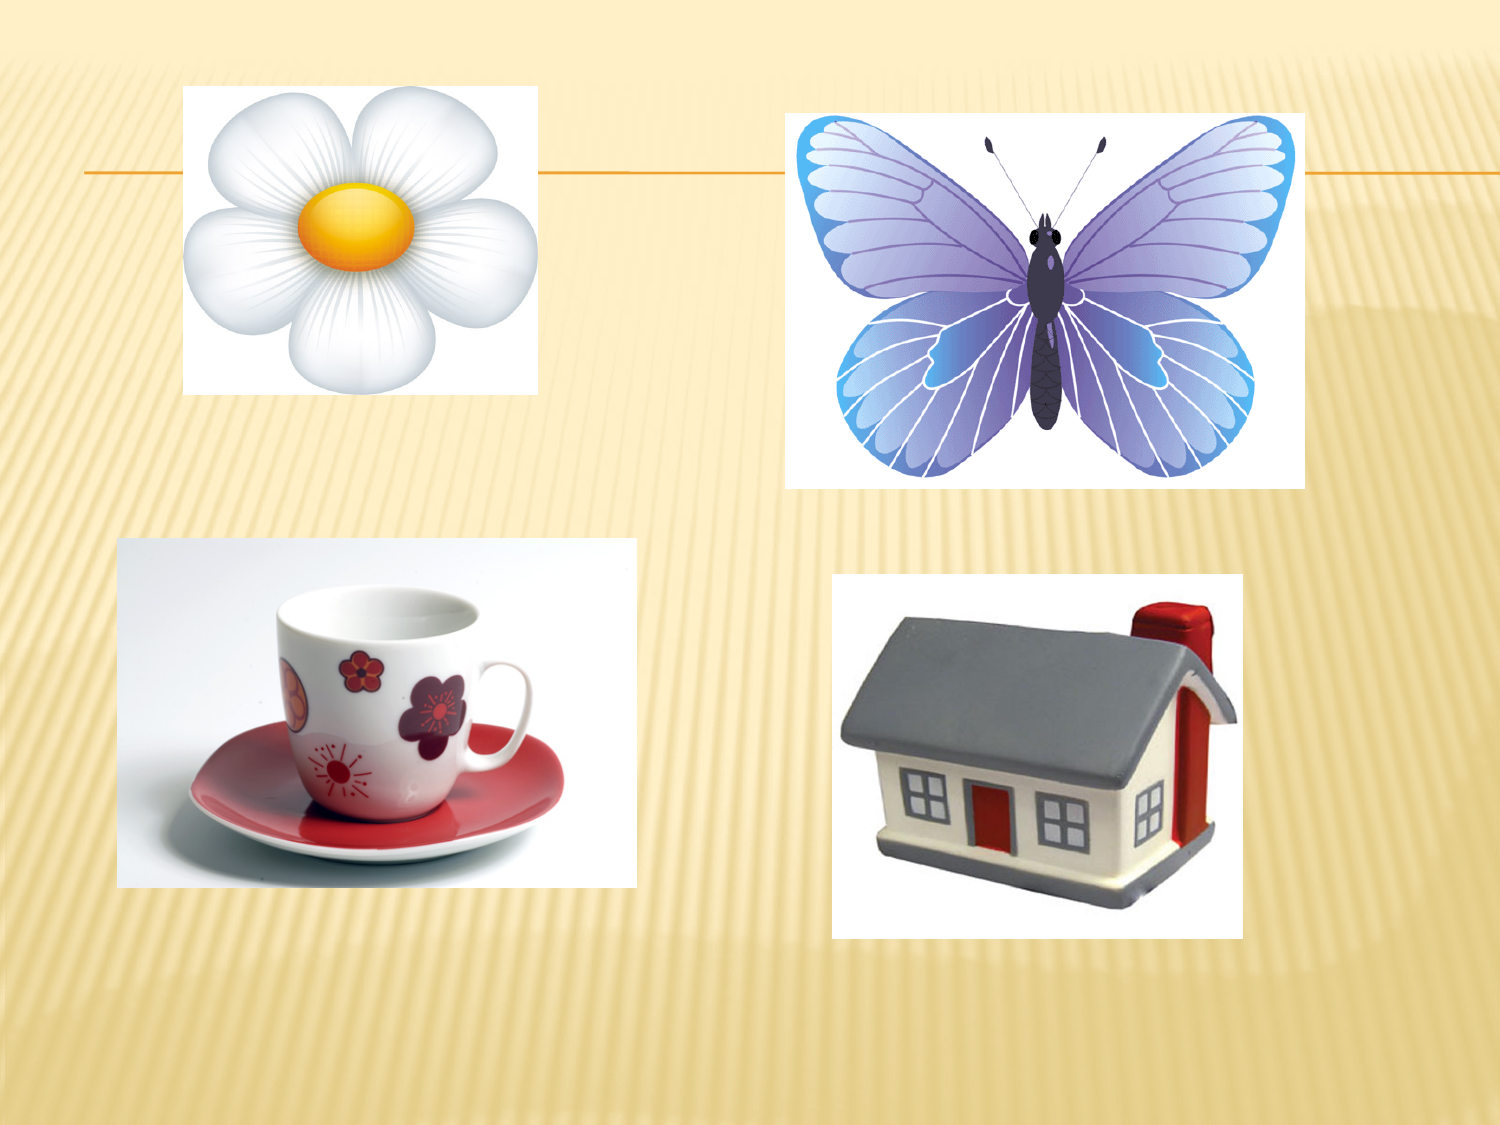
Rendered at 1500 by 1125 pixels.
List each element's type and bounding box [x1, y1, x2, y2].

picture [182, 86, 538, 396]
picture [832, 573, 1243, 940]
picture [785, 113, 1306, 489]
picture [116, 538, 638, 888]
